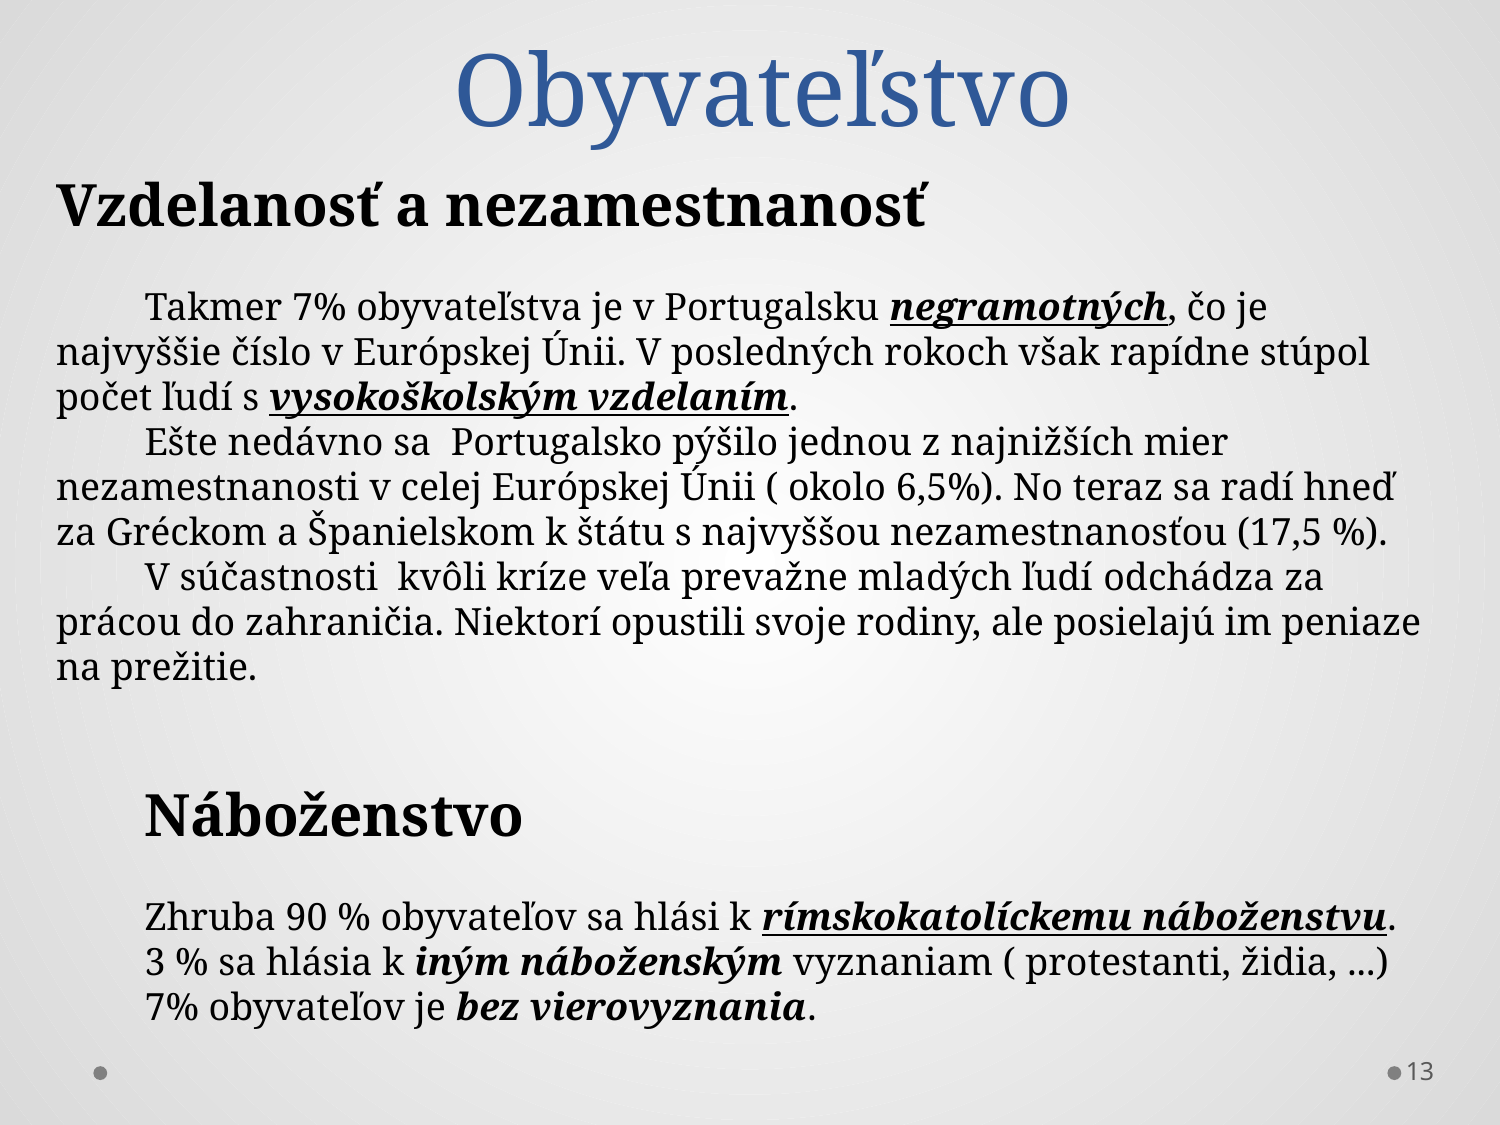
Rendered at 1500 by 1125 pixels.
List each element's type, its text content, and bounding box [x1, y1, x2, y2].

title Obyvateľstvo [88, 4, 1439, 154]
slide_number 13 [1401, 1042, 1494, 1103]
text_box Vzdelanosť a nezamestnanosť Takmer 7% obyvateľstva je v Portugalsku negramotných, čo je najvyššie číslo v Európskej Únii. V posledných rokoch však rapídne stúpol počet ľudí s vysokoškolským vzdelaním. Ešte nedávno sa Portugalsko pýšilo jednou z najnižších mier nezamestnanosti v celej Európskej Únii ( okolo 6,5%). No teraz sa radí hneď za Gréckom a Španielskom k štátu s najvyššou nezamestnanosťou (17,5 %). V súčastnosti kvôli kríze veľa prevažne mladých ľudí odchádza za prácou do zahraničia. Niektorí opustili svoje rodiny, ale posielajú im peniaze na prežitie. Náboženstvo Zhruba 90 % obyvateľov sa hlási k rímskokatolíckemu náboženstvu. 3 % sa hlásia k iným náboženským vyznaniam ( protestanti, židia, ...) 7% obyvateľov je bez vierovyznania. [41, 160, 1447, 1036]
